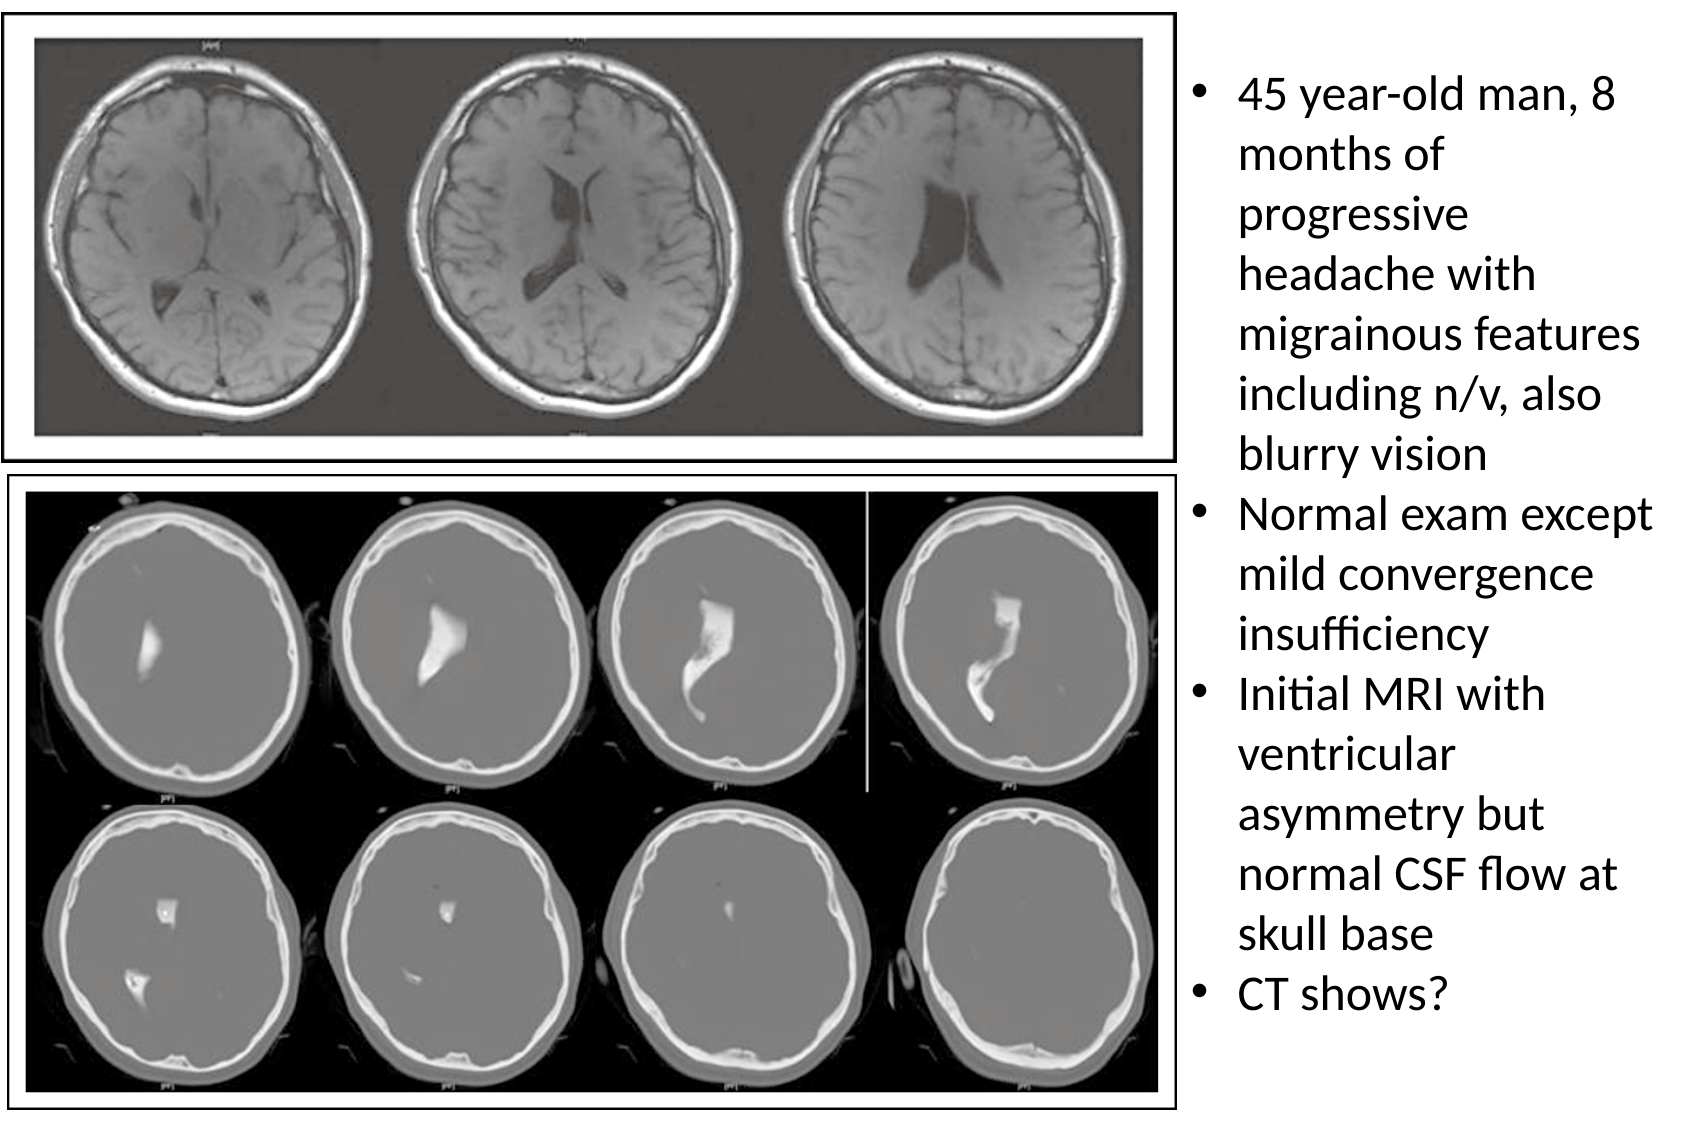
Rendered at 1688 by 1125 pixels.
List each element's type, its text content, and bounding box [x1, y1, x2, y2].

picture [6, 474, 1177, 1110]
text_box 45 year-old man, 8 months of progressive headache with migrainous features including n/v, also blurry vision Normal exam except mild convergence insufficiency Initial MRI with ventricular asymmetry but normal CSF flow at skull base CT shows? [1179, 52, 1688, 1028]
picture [1, 12, 1177, 463]
